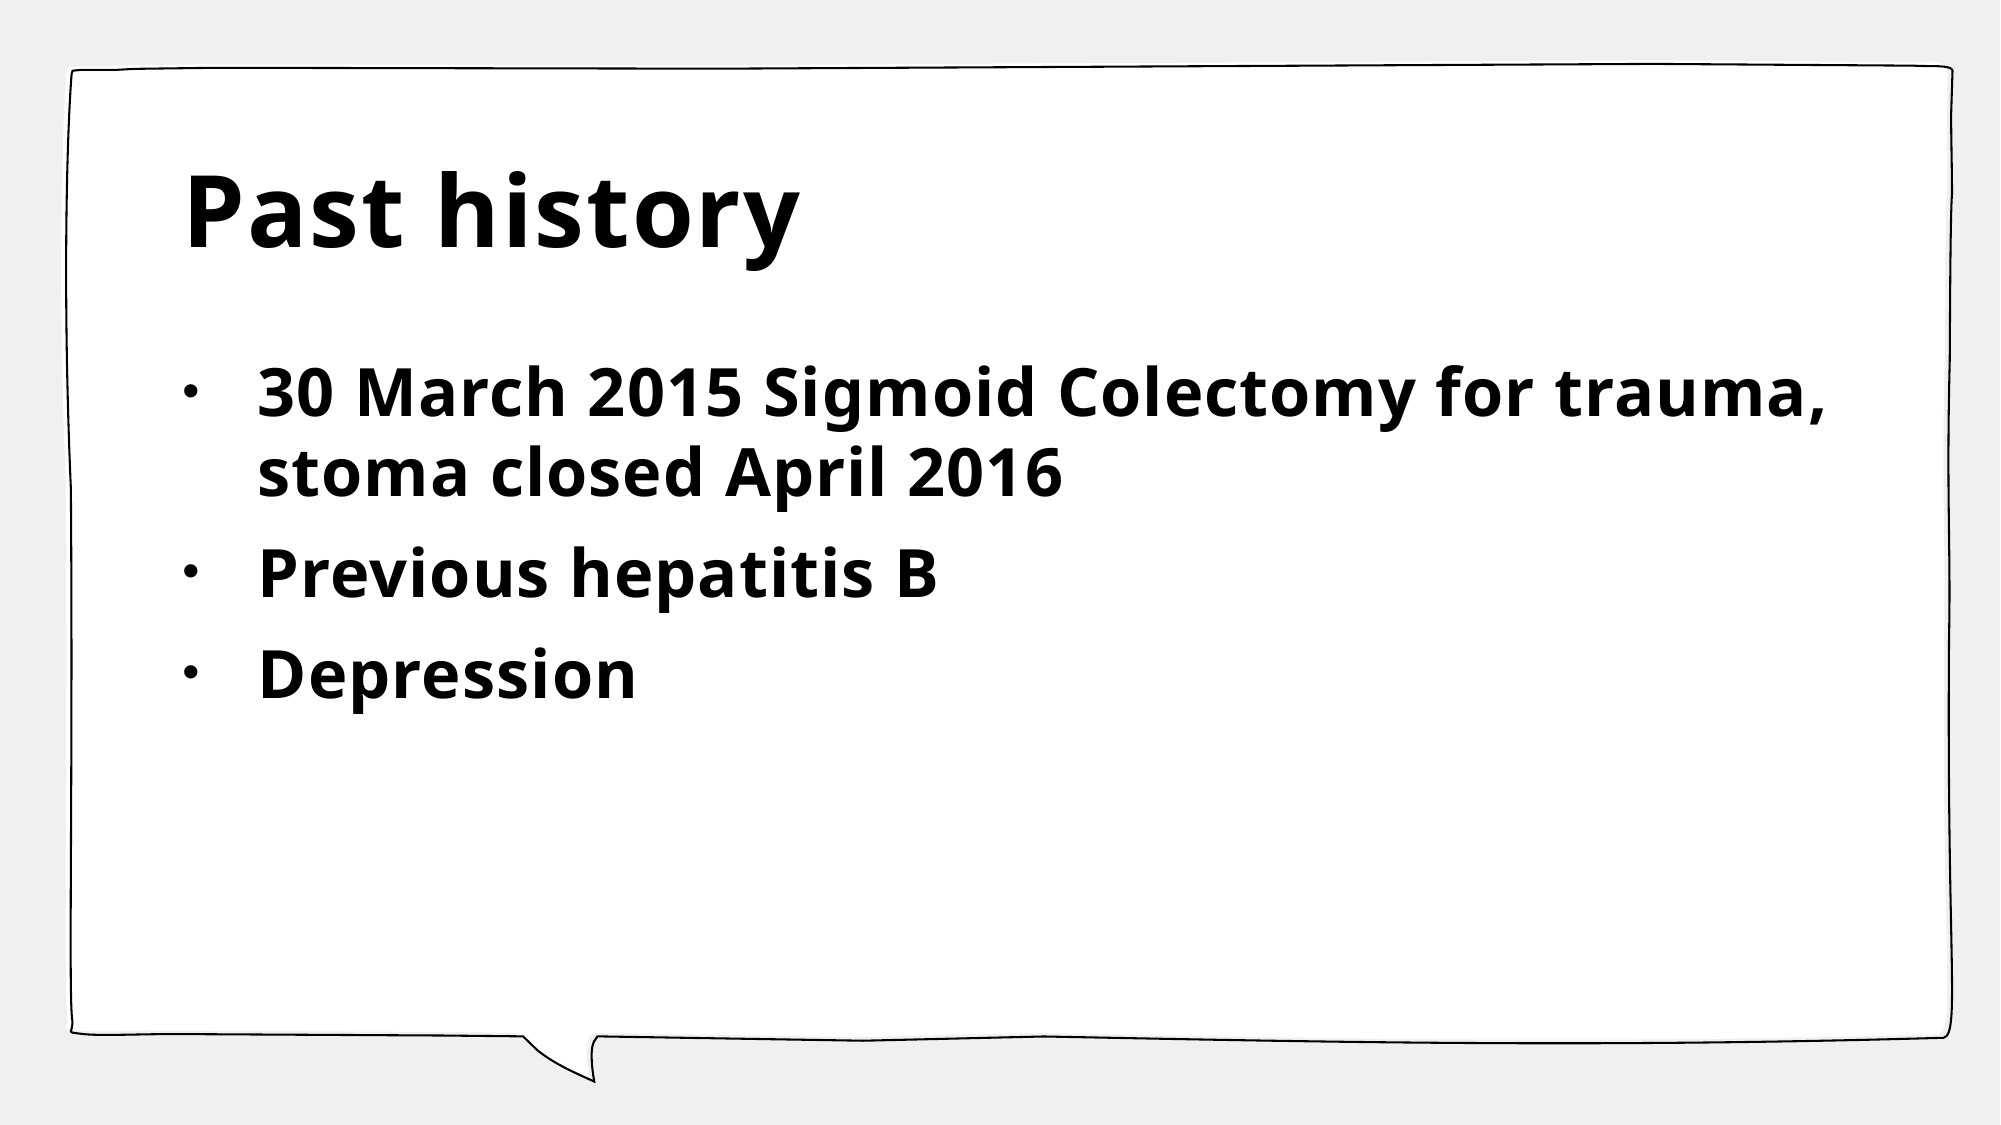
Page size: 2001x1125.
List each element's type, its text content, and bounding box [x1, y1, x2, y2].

title Past history [167, 91, 1863, 324]
list 30 March 2015 Sigmoid Colectomy for trauma, stoma closed April 2016 Previous hepatitis B Depression [167, 342, 1863, 971]
